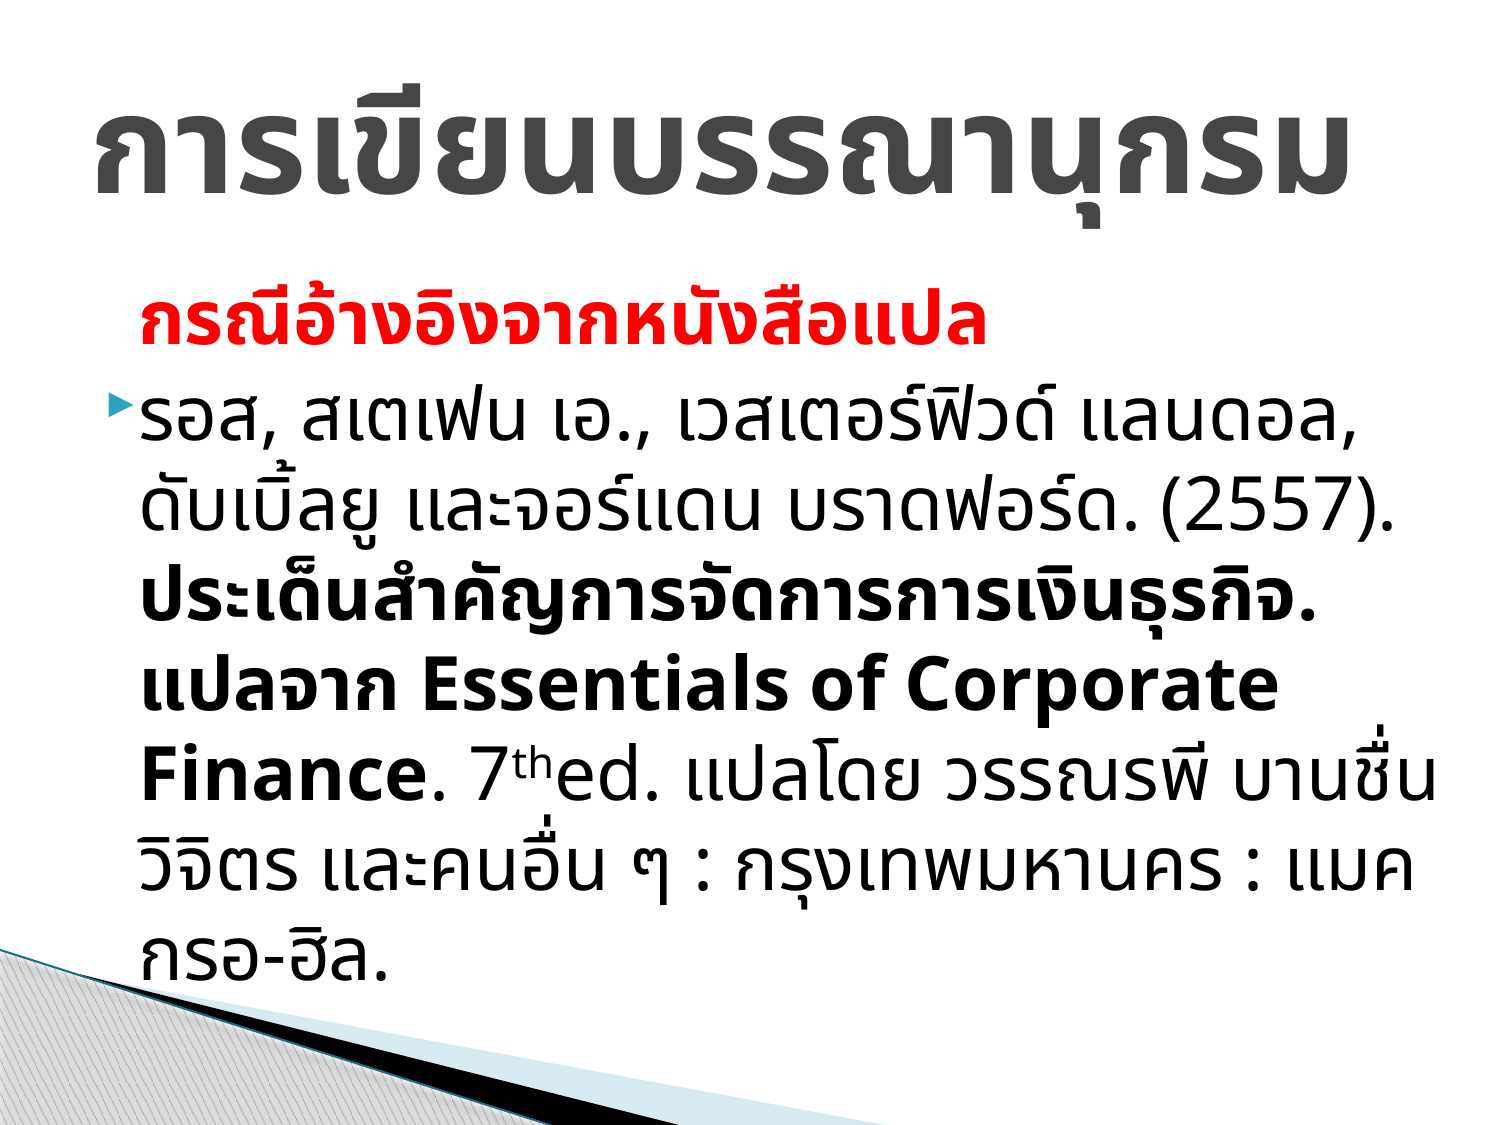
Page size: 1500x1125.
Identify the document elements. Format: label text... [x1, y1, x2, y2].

list กรณีอ้างอิงจากหนังสือแปล รอส, สเตเฟน เอ., เวสเตอร์ฟิวด์ แลนดอล, ดับเบิ้ลยู และจอร์แดน บราดฟอร์ด. (2557). ประเด็นสำคัญการจัดการการเงินธุรกิจ. แปลจาก Essentials of Corporate Finance. 7thed. แปลโดย วรรณรพี บานชื่นวิจิตร และคนอื่น ๆ : กรุงเทพมหานคร : แมคกรอ-ฮิล. [75, 262, 1465, 1005]
title การเขียนบรรณานุกรม [75, 45, 1425, 233]
